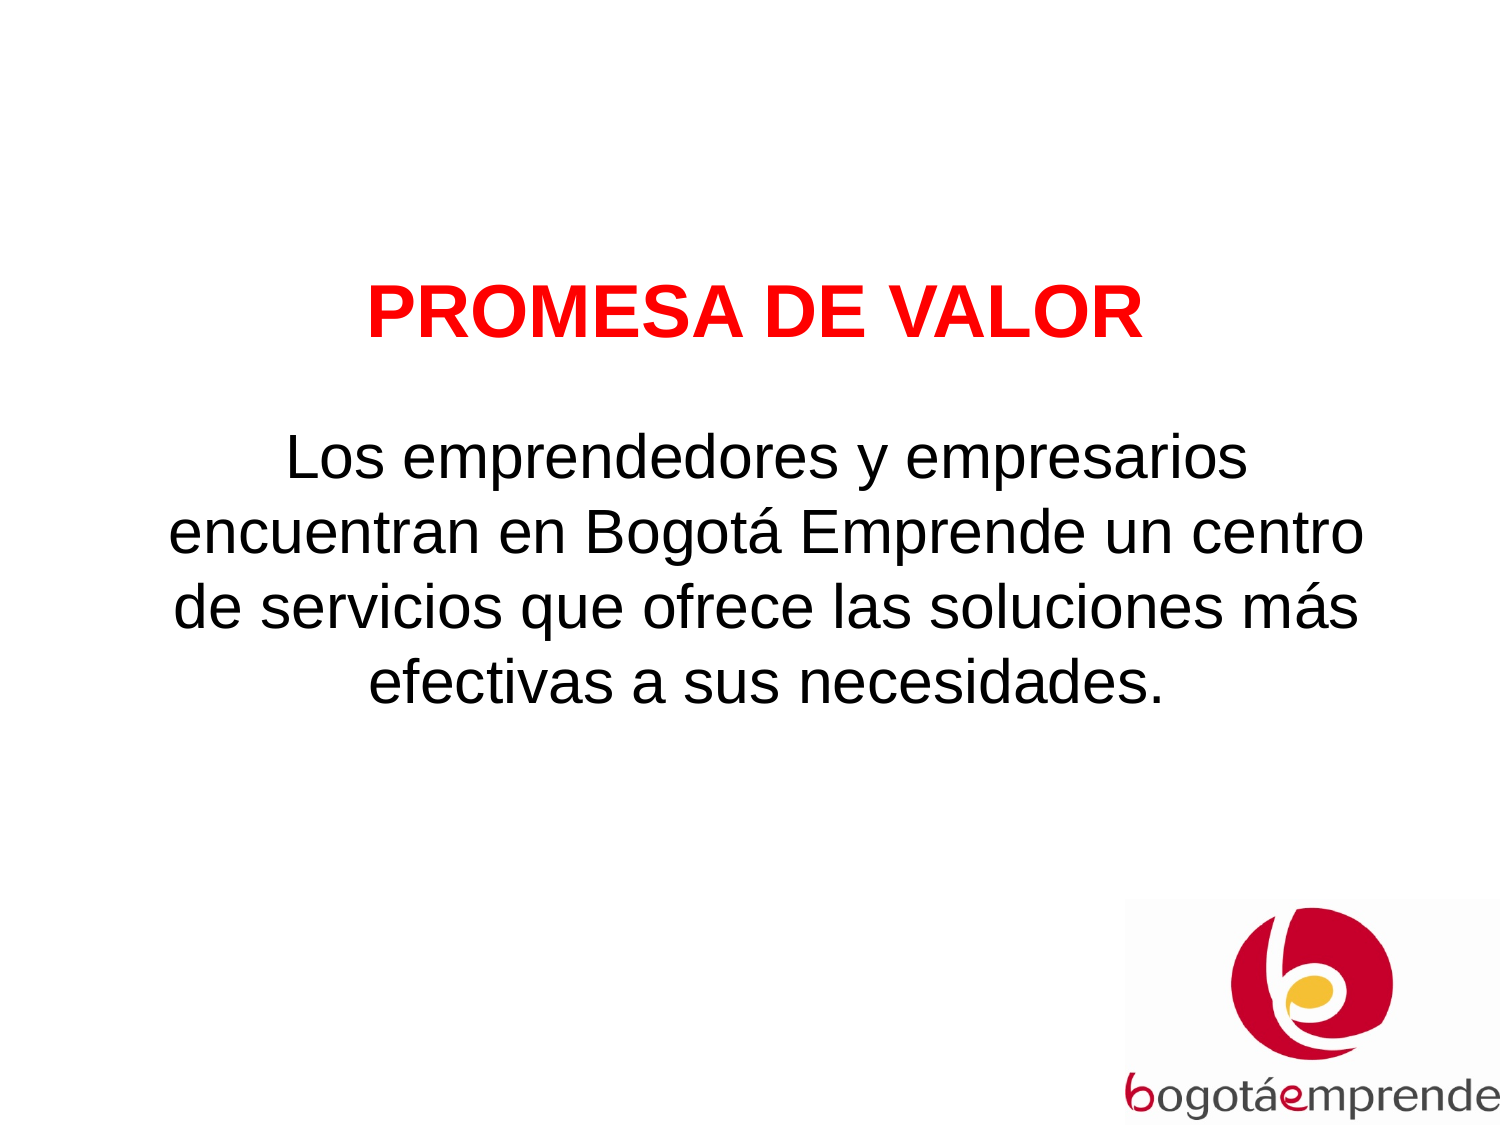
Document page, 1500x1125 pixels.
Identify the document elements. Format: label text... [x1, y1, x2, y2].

text_box PROMESA DE VALOR [76, 254, 1436, 360]
picture [1125, 899, 1500, 1125]
text_box Los emprendedores y empresarios encuentran en Bogotá Emprende un centro de servicios que ofrece las soluciones más efectivas a sus necesidades. [111, 343, 1424, 798]
